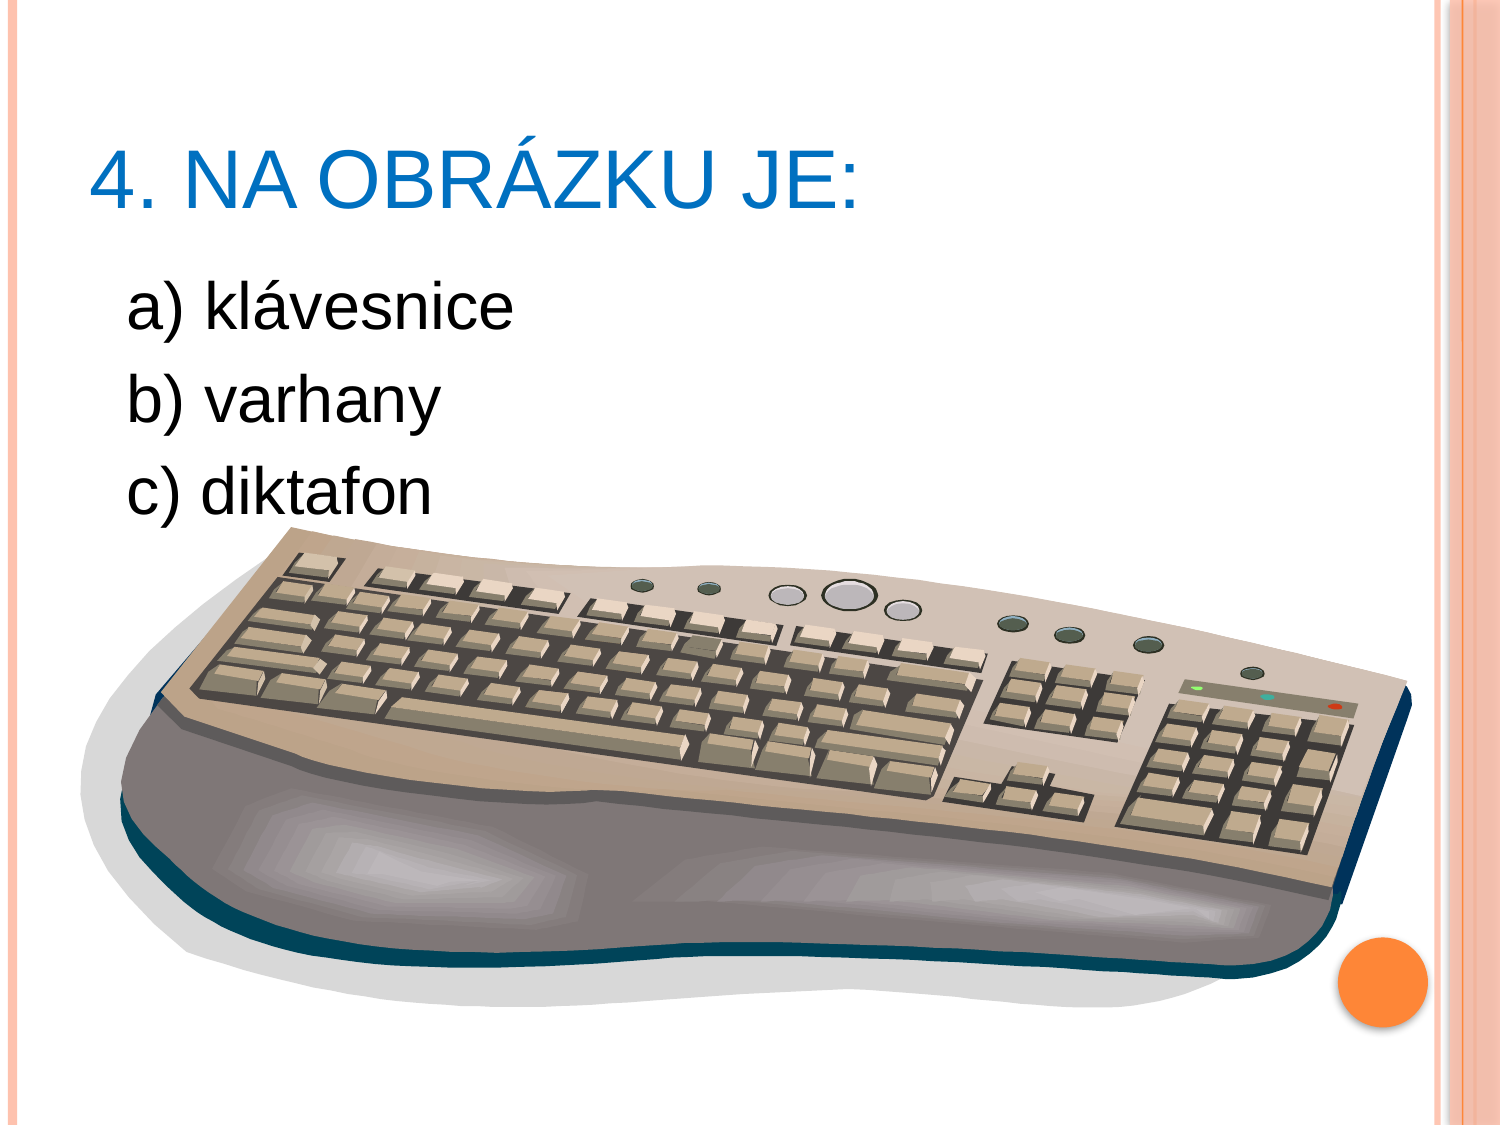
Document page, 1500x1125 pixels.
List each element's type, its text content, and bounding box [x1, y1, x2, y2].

title 4. Na obrázku je: [75, 45, 1300, 233]
picture [0, 526, 1428, 1059]
list a) klávesnice b) varhany c) diktafon [112, 255, 1338, 523]
